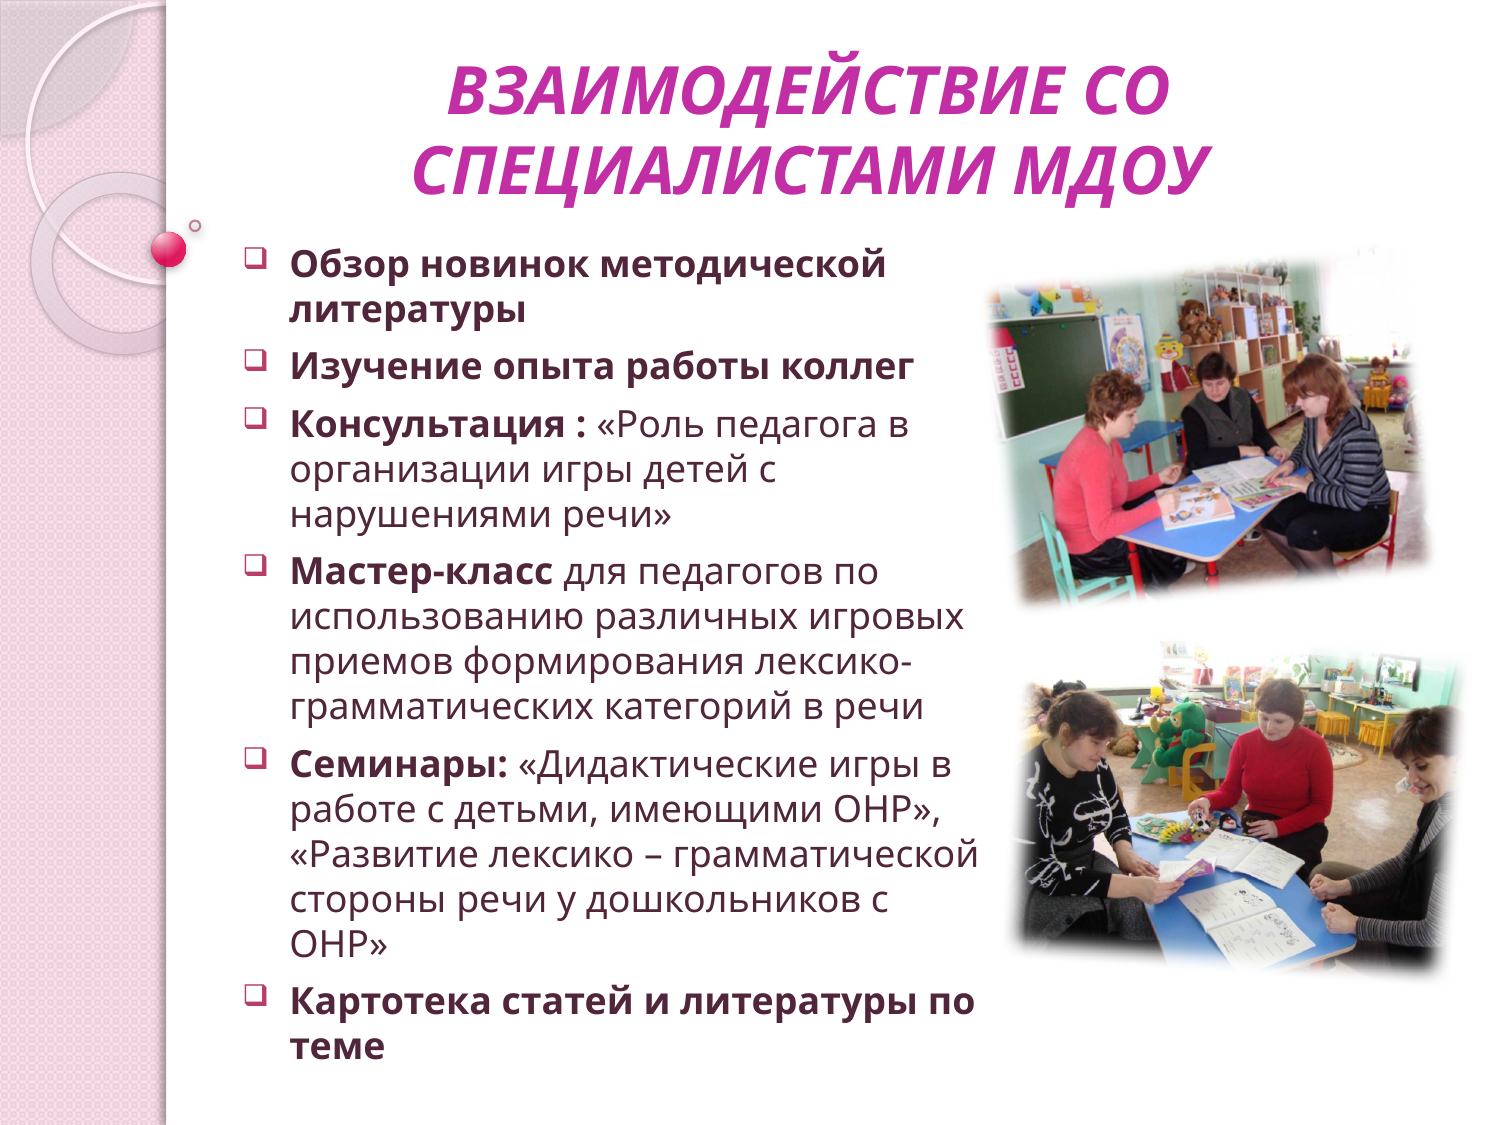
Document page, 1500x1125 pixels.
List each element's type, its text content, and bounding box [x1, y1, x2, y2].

title ВЗАИМОДЕЙСТВИЕ СО СПЕЦИАЛИСТАМИ МДОУ [147, 30, 1471, 216]
picture [1008, 634, 1463, 976]
subtitle Обзор новинок методической литературы Изучение опыта работы коллег Консультация : «Роль педагога в организации игры детей с нарушениями речи» Мастер-класс для педагогов по использованию различных игровых приемов формирования лексико-грамматических категорий в речи Семинары: «Дидактические игры в работе с детьми, имеющими ОНР», «Развитие лексико – грамматической стороны речи у дошкольников с ОНР» Картотека статей и литературы по теме [223, 239, 998, 1032]
picture [975, 238, 1443, 620]
